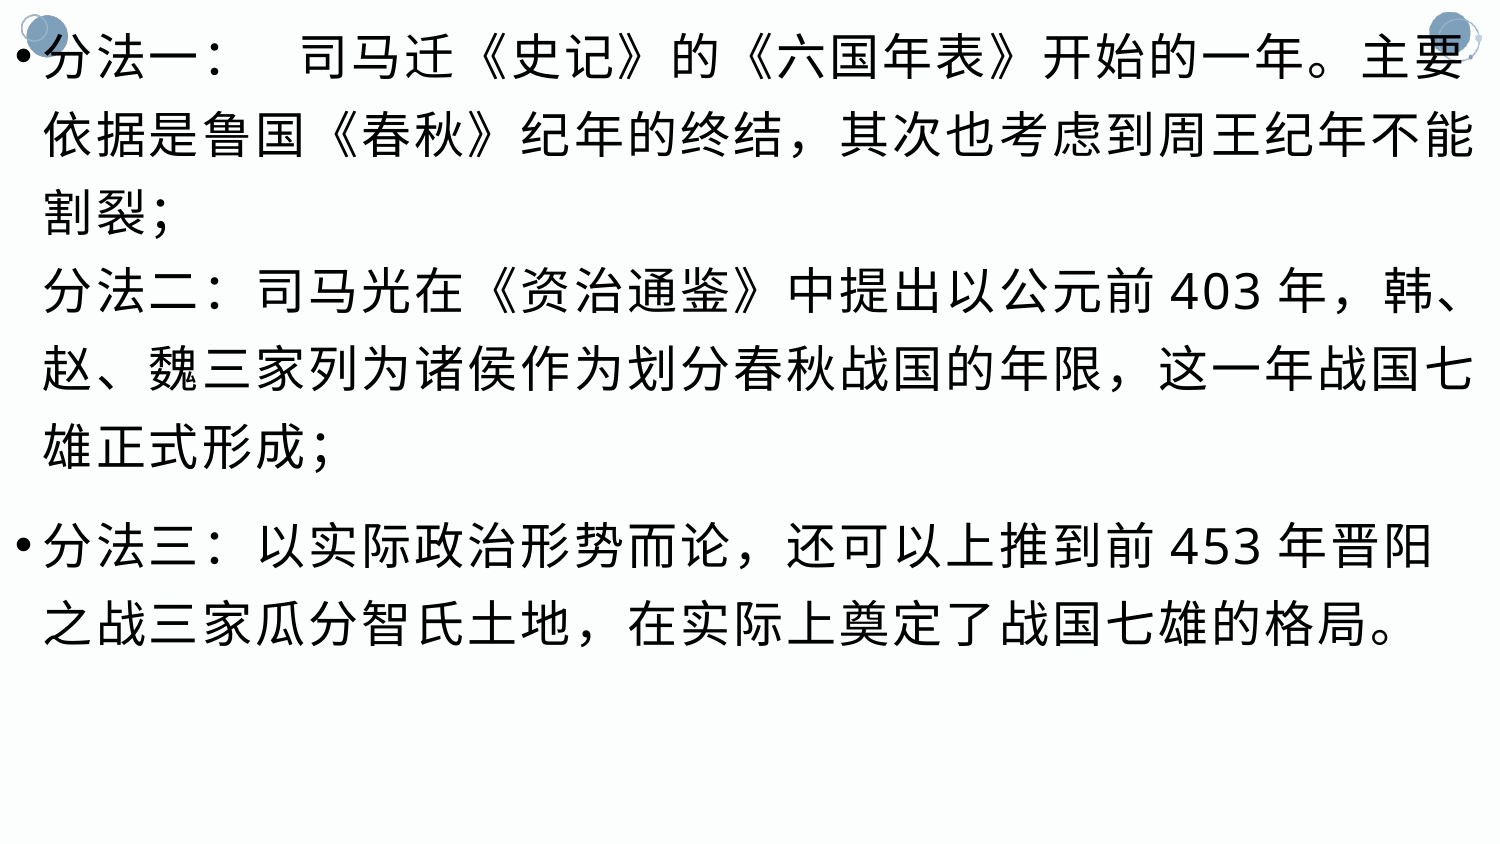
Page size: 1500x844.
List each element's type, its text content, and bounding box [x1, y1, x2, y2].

list 分法一： 司马迁《史记》的《六国年表》开始的一年。主要依据是鲁国《春秋》纪年的终结，其次也考虑到周王纪年不能割裂； 分法二：司马光在《资治通鉴》中提出以公元前403年，韩、赵、魏三家列为诸侯作为划分春秋战国的年限，这一年战国七雄正式形成； 分法三：以实际政治形势而论，还可以上推到前453年晋阳之战三家瓜分智氏土地，在实际上奠定了战国七雄的格局。 [0, 0, 1500, 844]
